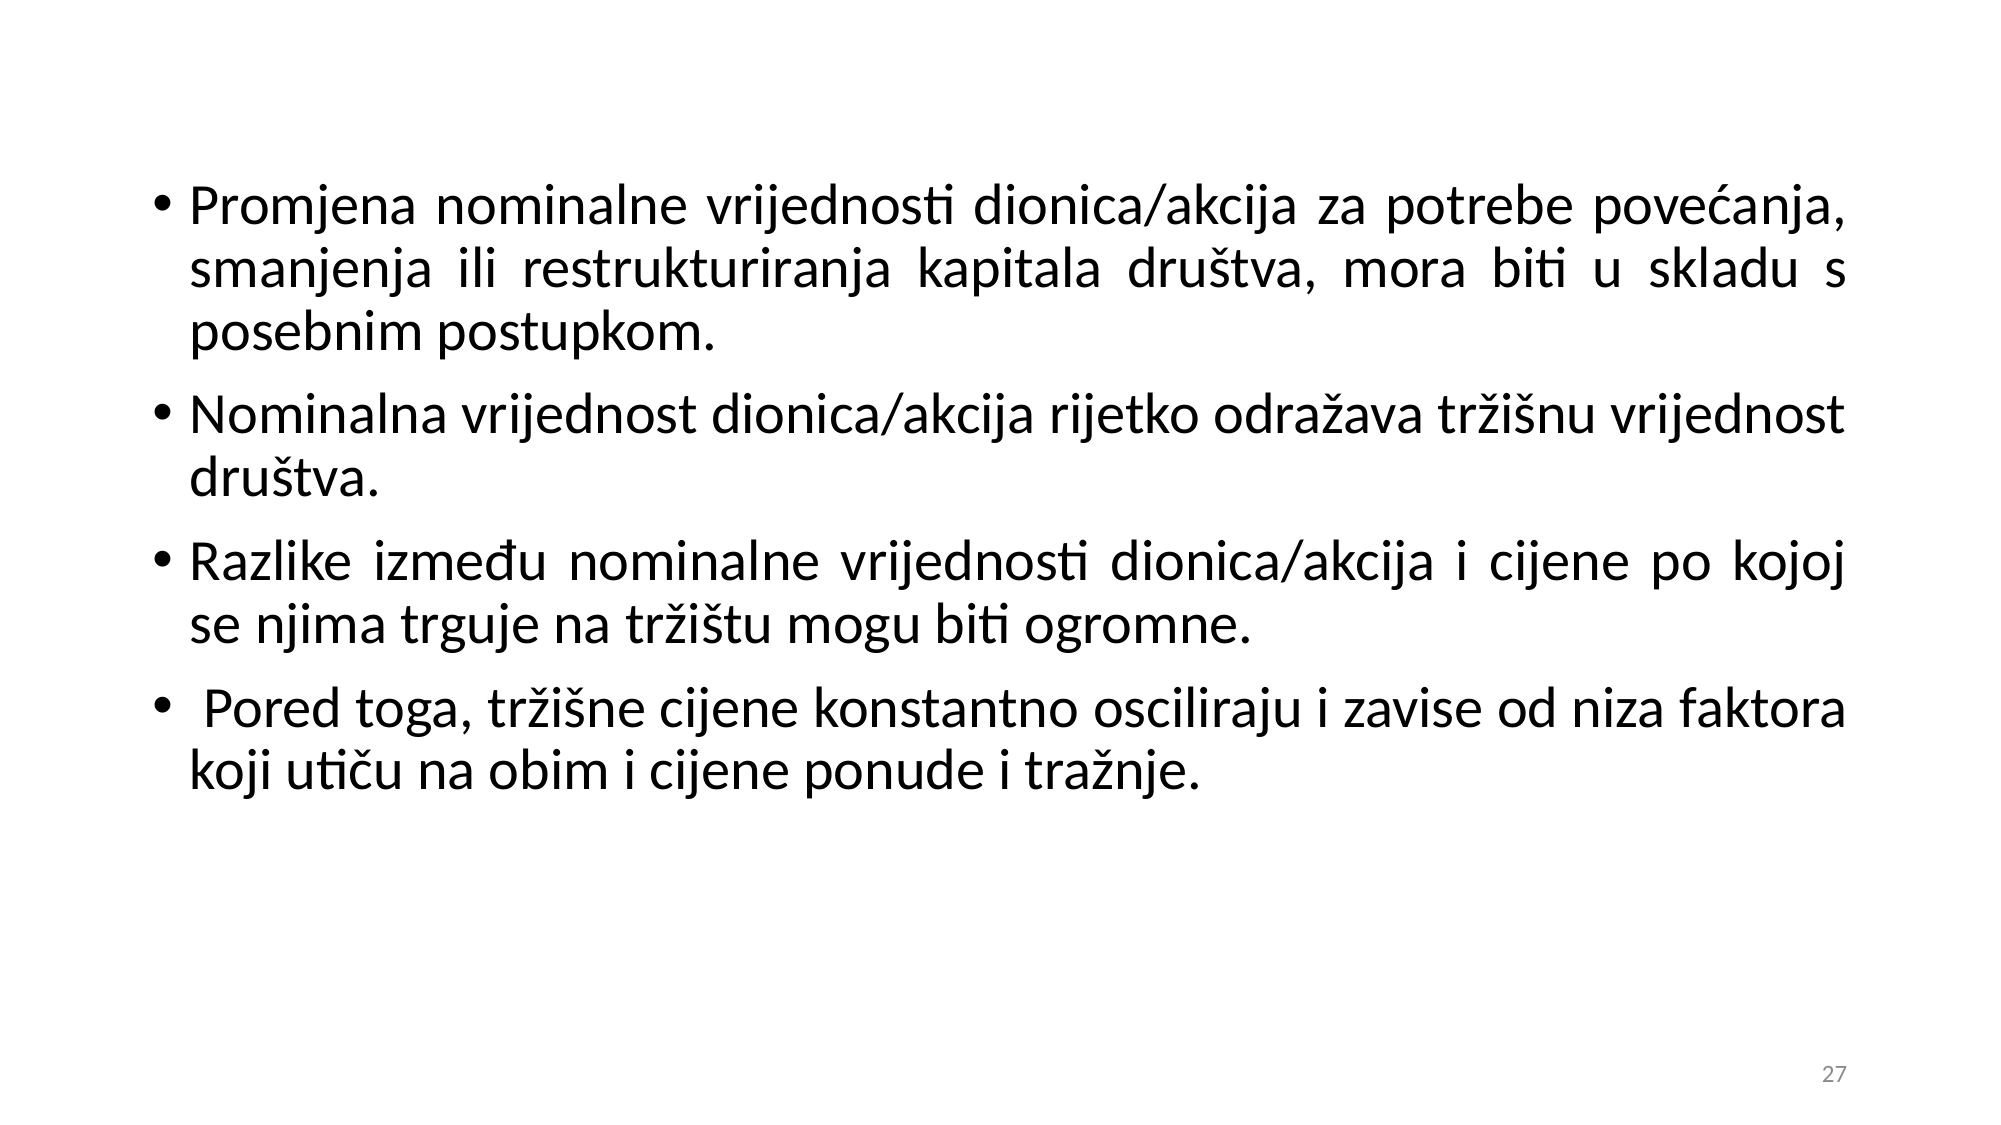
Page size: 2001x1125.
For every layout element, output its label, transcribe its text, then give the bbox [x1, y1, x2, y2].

slide_number 27 [1412, 1042, 1863, 1103]
list Promjena nominalne vrijednosti dionica/akcija za potrebe povećanja, smanjenja ili restrukturiranja kapitala društva, mora biti u skladu s posebnim postupkom. Nominalna vrijednost dionica/akcija rijetko odražava tržišnu vrijednost društva. Razlike između nominalne vrijednosti dionica/akcija i cijene po kojoj se njima trguje na tržištu mogu biti ogromne. Pored toga, tržišne cijene konstantno osciliraju i zavise od niza faktora koji utiču na obim i cijene ponude i tražnje. [137, 166, 1863, 1014]
